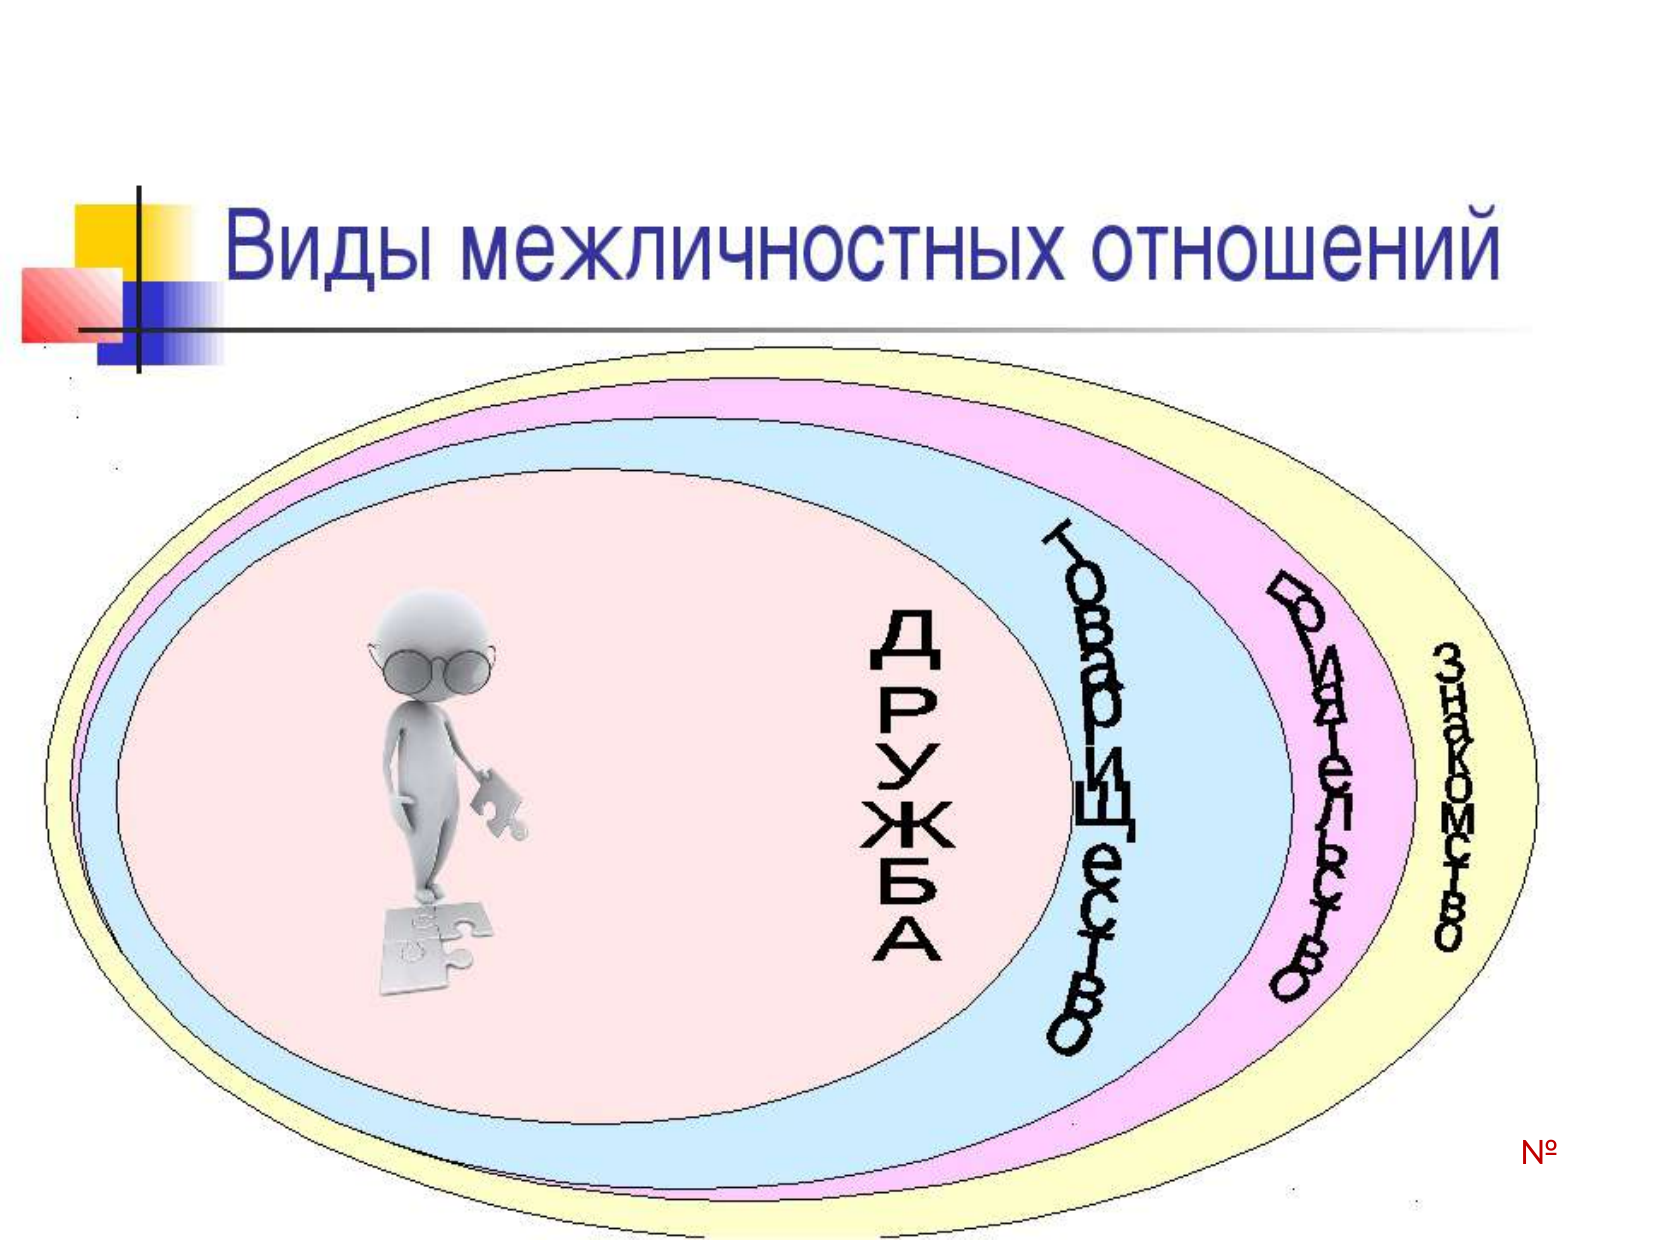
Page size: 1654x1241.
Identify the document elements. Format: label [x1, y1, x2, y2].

list [0, 8, 1642, 1241]
